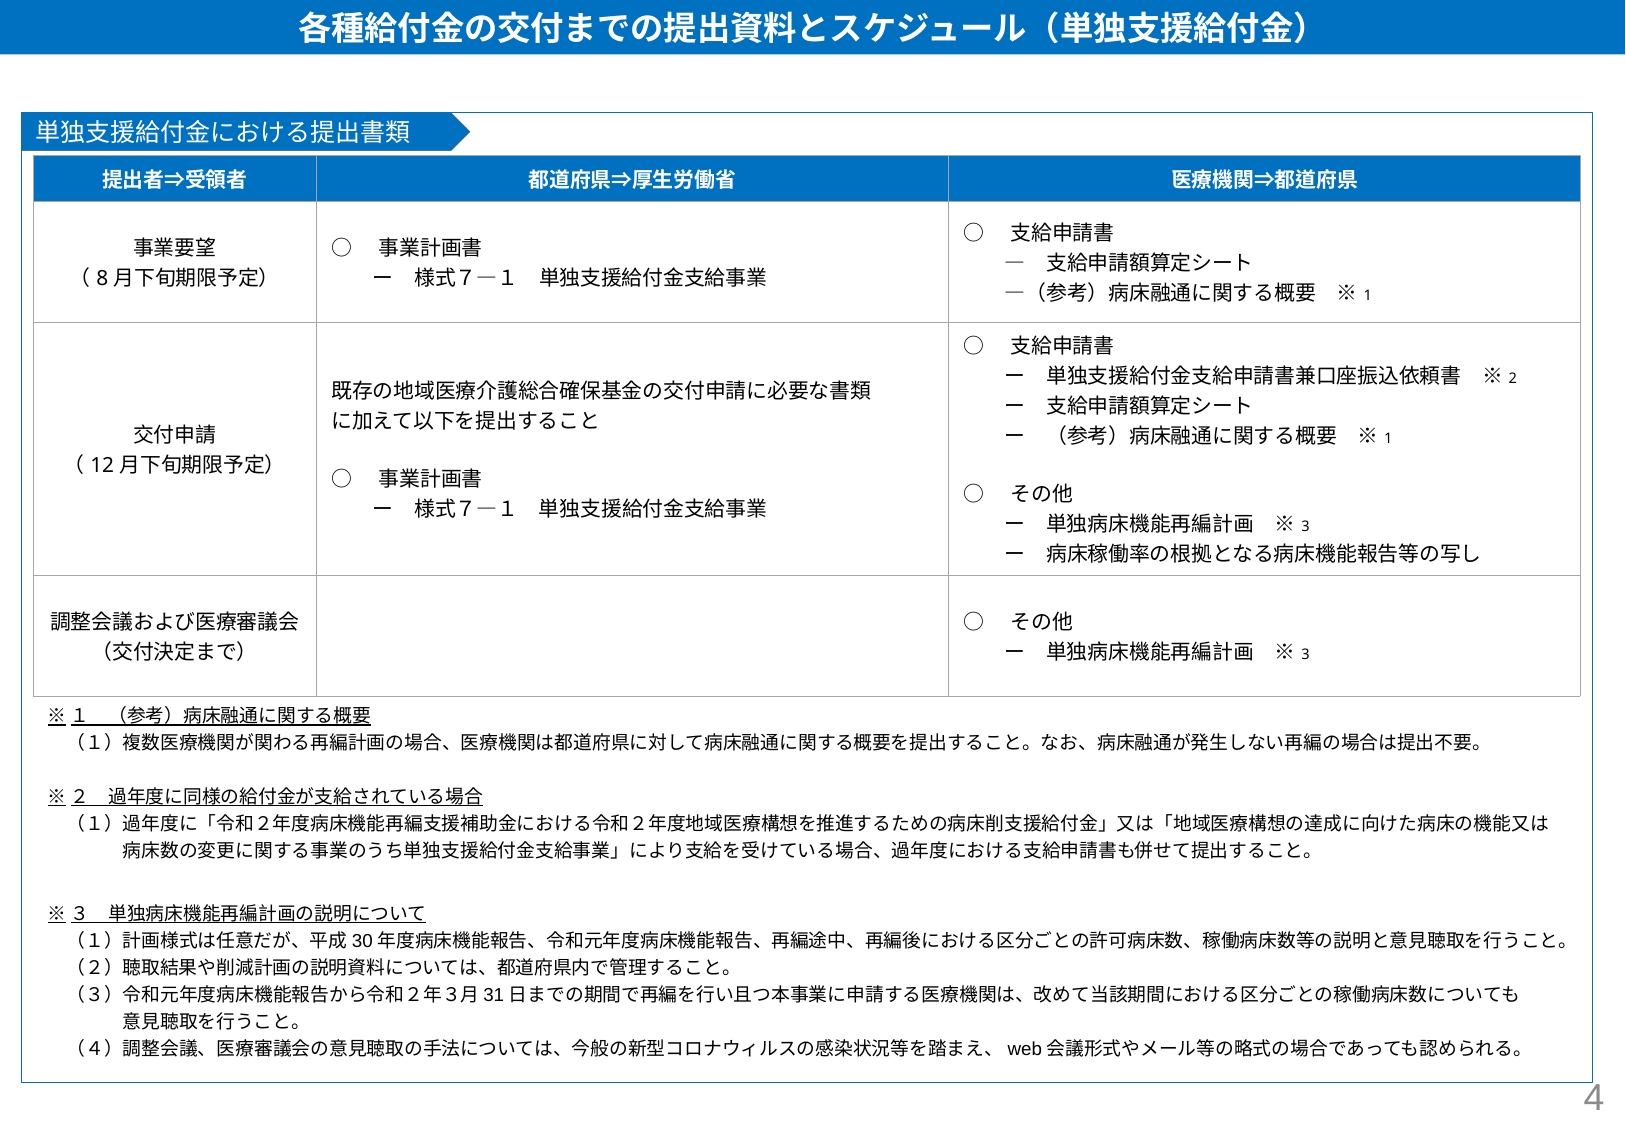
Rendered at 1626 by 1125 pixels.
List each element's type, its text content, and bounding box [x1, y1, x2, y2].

text_box ※１ （参考）病床融通に関する概要 （１）複数医療機関が関わる再編計画の場合、医療機関は都道府県に対して病床融通に関する概要を提出すること。なお、病床融通が発生しない再編の場合は提出不要。 ※２ 過年度に同様の給付金が支給されている場合 （１）過年度に「令和２年度病床機能再編支援補助金における令和２年度地域医療構想を推進するための病床削支援給付金」又は「地域医療構想の達成に向けた病床の機能又は 病床数の変更に関する事業のうち単独支援給付金支給事業」により支給を受けている場合、過年度における支給申請書も併せて提出すること。 ※３ 単独病床機能再編計画の説明について （１）計画様式は任意だが、平成30年度病床機能報告、令和元年度病床機能報告、再編途中、再編後における区分ごとの許可病床数、稼働病床数等の説明と意見聴取を行うこと。 （２）聴取結果や削減計画の説明資料については、都道府県内で管理すること。 （３）令和元年度病床機能報告から令和２年３月31日までの期間で再編を行い且つ本事業に申請する医療機関は、改めて当該期間における区分ごとの稼働病床数についても 意見聴取を行うこと。 （４）調整会議、医療審議会の意見聴取の手法については、今般の新型コロナウィルスの感染状況等を踏まえ、web会議形式やメール等の略式の場合であっても認められる。 [32, 691, 1581, 1067]
text_box [19, 111, 1594, 1084]
slide_number 4 [1568, 1065, 1620, 1125]
text_box 各種給付金の交付までの提出資料とスケジュール（単独支援給付金） [0, 0, 1625, 55]
